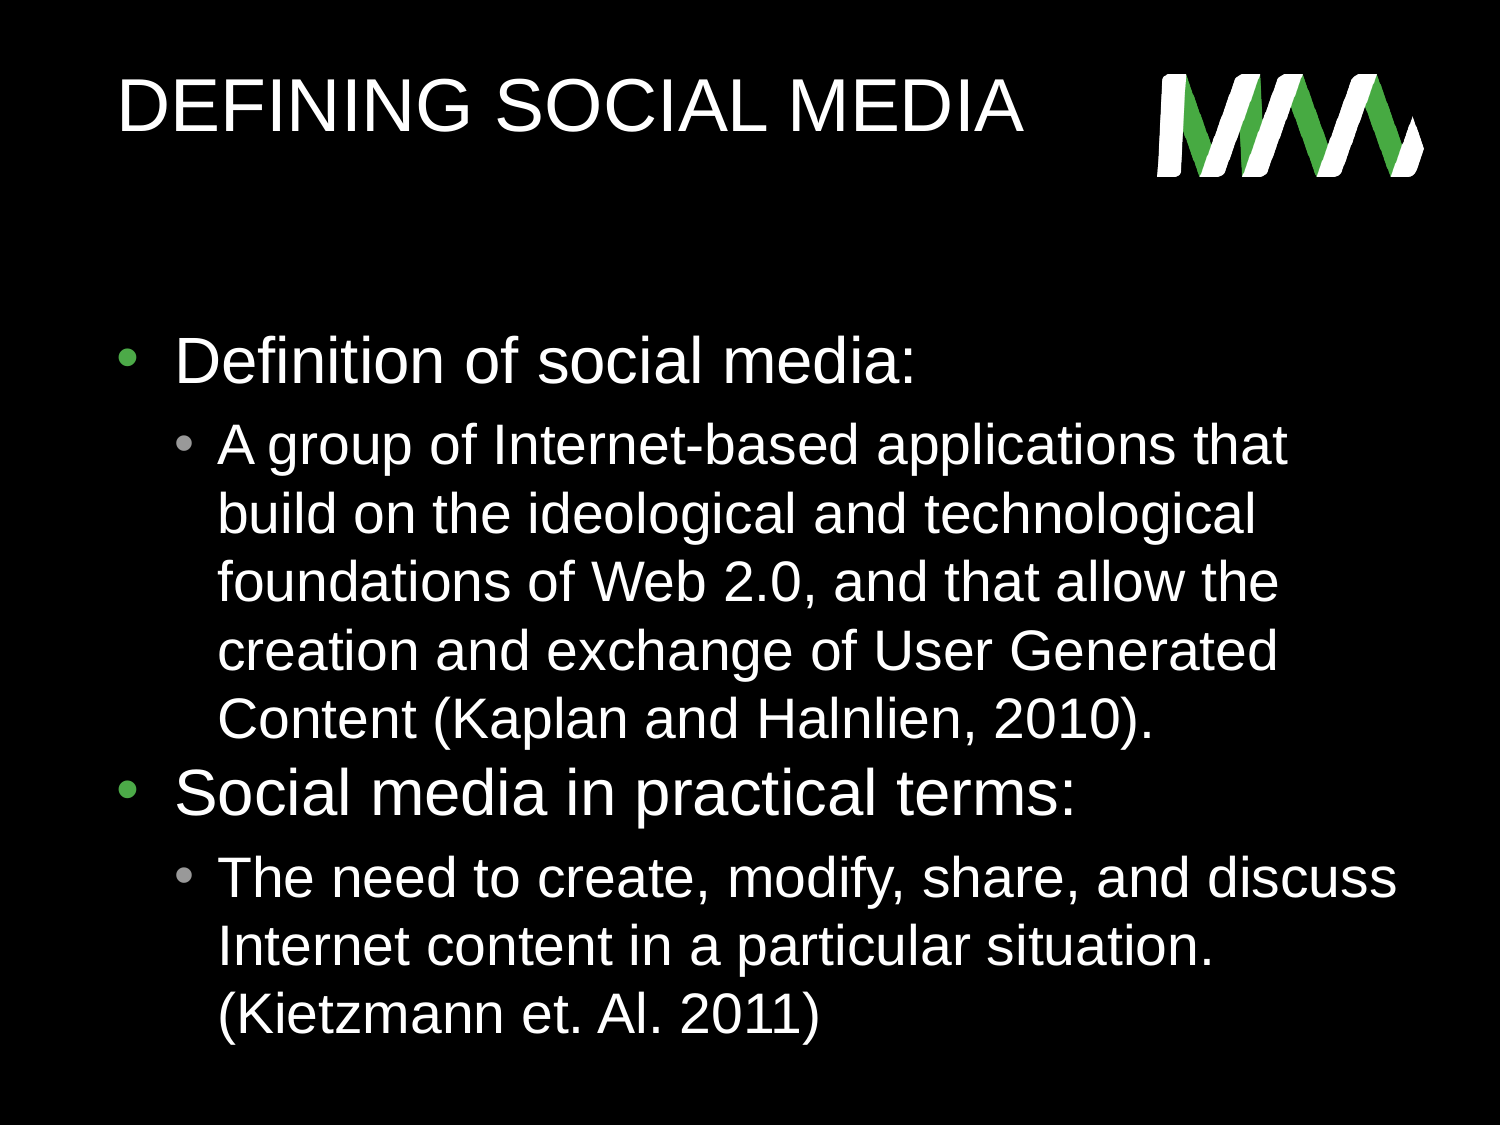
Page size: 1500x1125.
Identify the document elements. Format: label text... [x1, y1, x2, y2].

list Definition of social media: A group of Internet-based applications that build on the ideological and technological foundations of Web 2.0, and that allow the creation and exchange of User Generated Content (Kaplan and Halnlien, 2010). Social media in practical terms: The need to create, modify, share, and discuss Internet content in a particular situation. (Kietzmann et. Al. 2011) [116, 331, 1424, 1052]
title Defining social media [116, 67, 1071, 252]
picture [1157, 74, 1424, 177]
